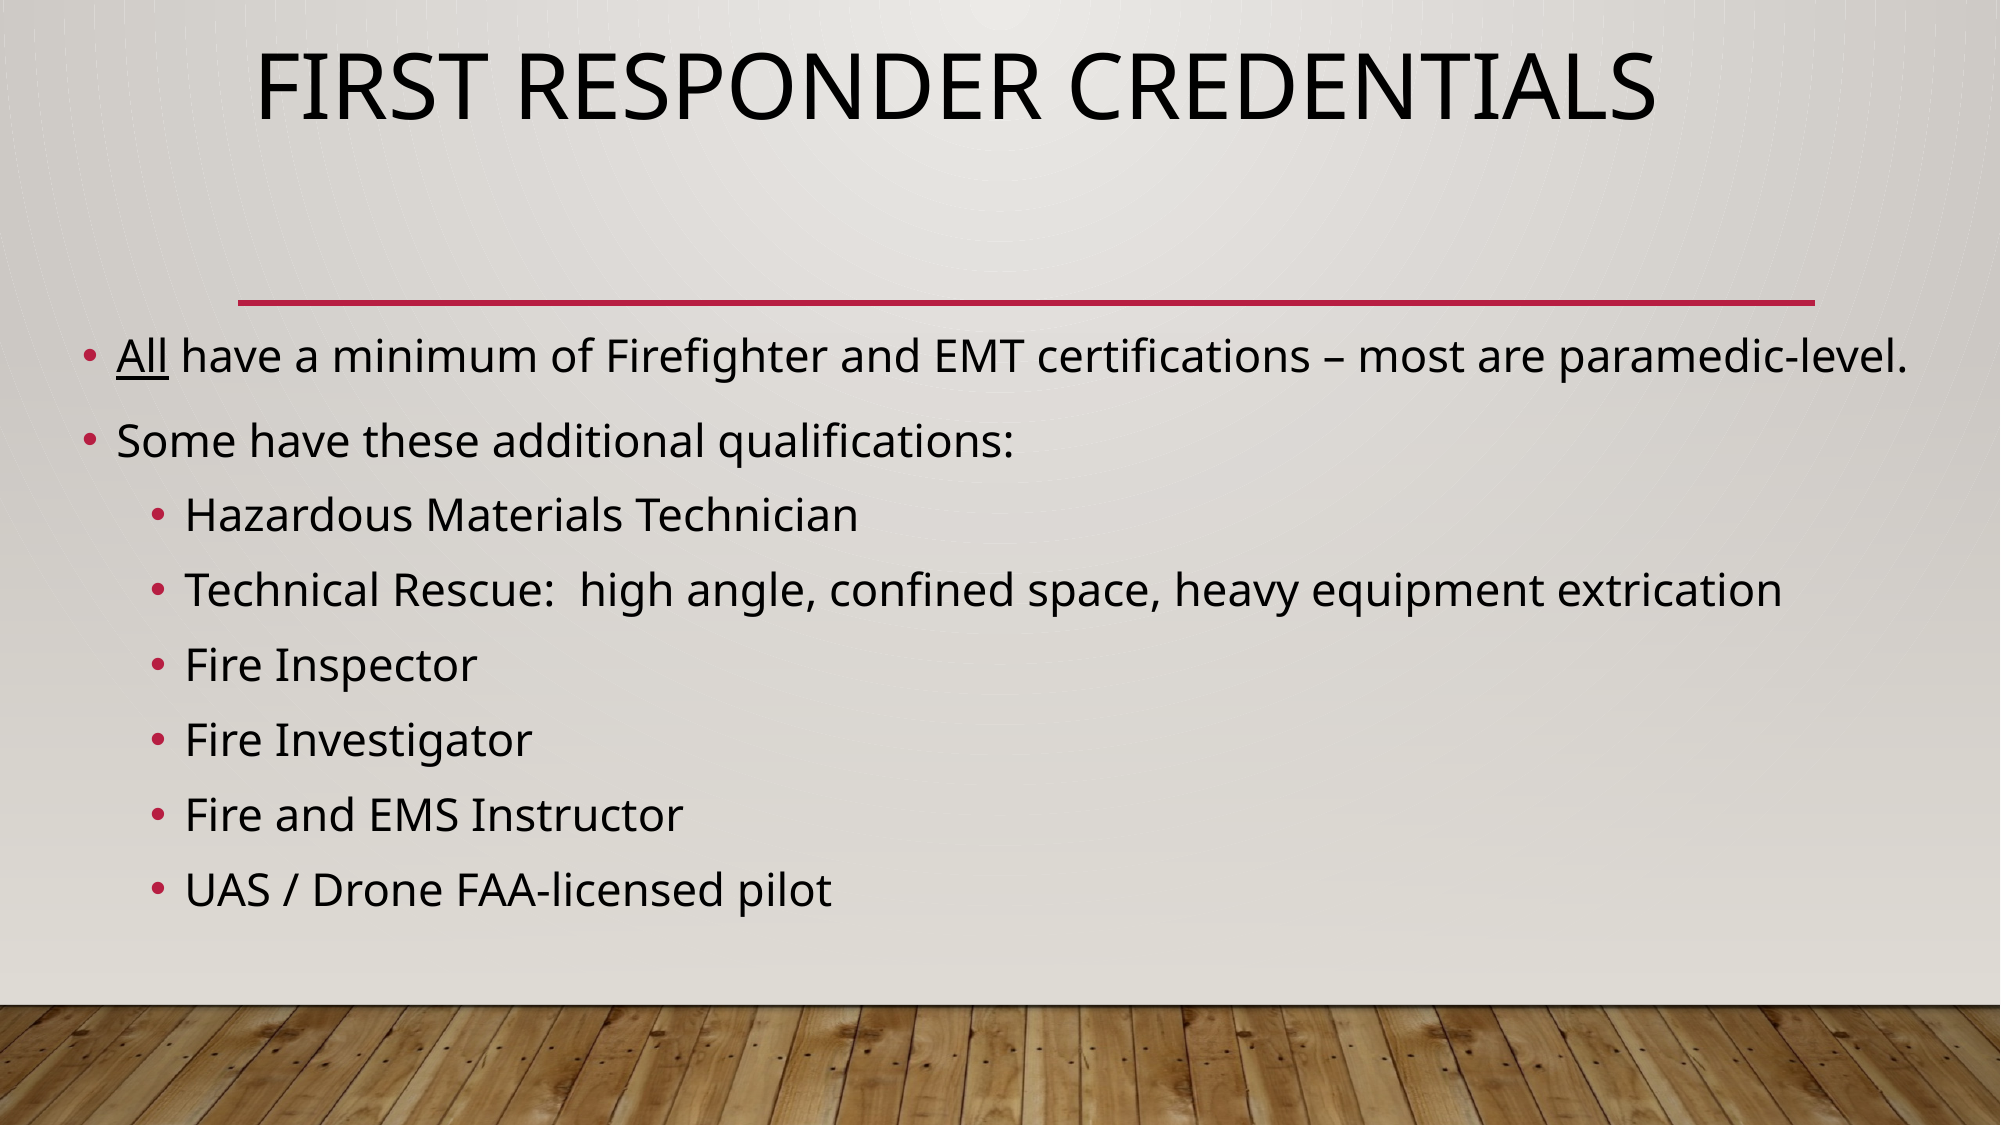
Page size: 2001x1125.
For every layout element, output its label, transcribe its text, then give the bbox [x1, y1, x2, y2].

list All have a minimum of Firefighter and EMT certifications – most are paramedic-level. Some have these additional qualifications: Hazardous Materials Technician Technical Rescue: high angle, confined space, heavy equipment extrication Fire Inspector Fire Investigator Fire and EMS Instructor UAS / Drone FAA-licensed pilot [67, 308, 1933, 987]
title first responder credentials [238, 33, 1814, 206]
picture [0, 1005, 2000, 1125]
